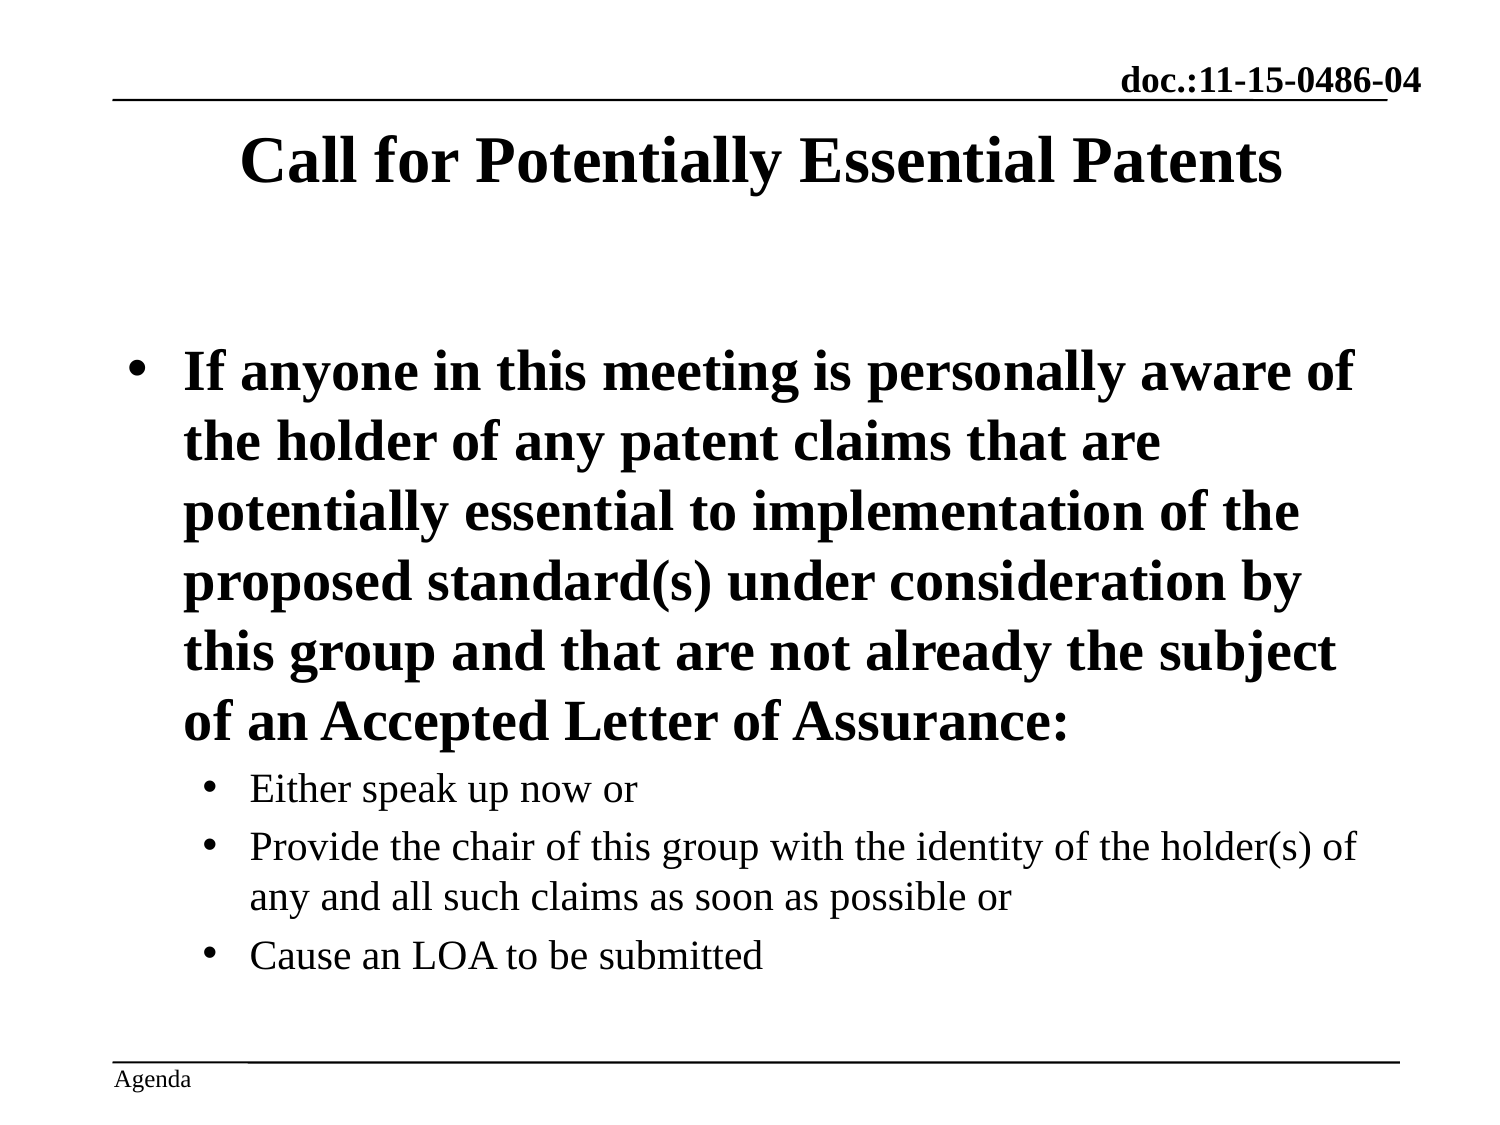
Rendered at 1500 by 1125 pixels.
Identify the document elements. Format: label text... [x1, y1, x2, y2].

list If anyone in this meeting is personally aware of the holder of any patent claims that are potentially essential to implementation of the proposed standard(s) under consideration by this group and that are not already the subject of an Accepted Letter of Assurance: Either speak up now or Provide the chair of this group with the identity of the holder(s) of any and all such claims as soon as possible or Cause an LOA to be submitted [112, 324, 1388, 1001]
title Call for Potentially Essential Patents [49, 62, 1476, 251]
